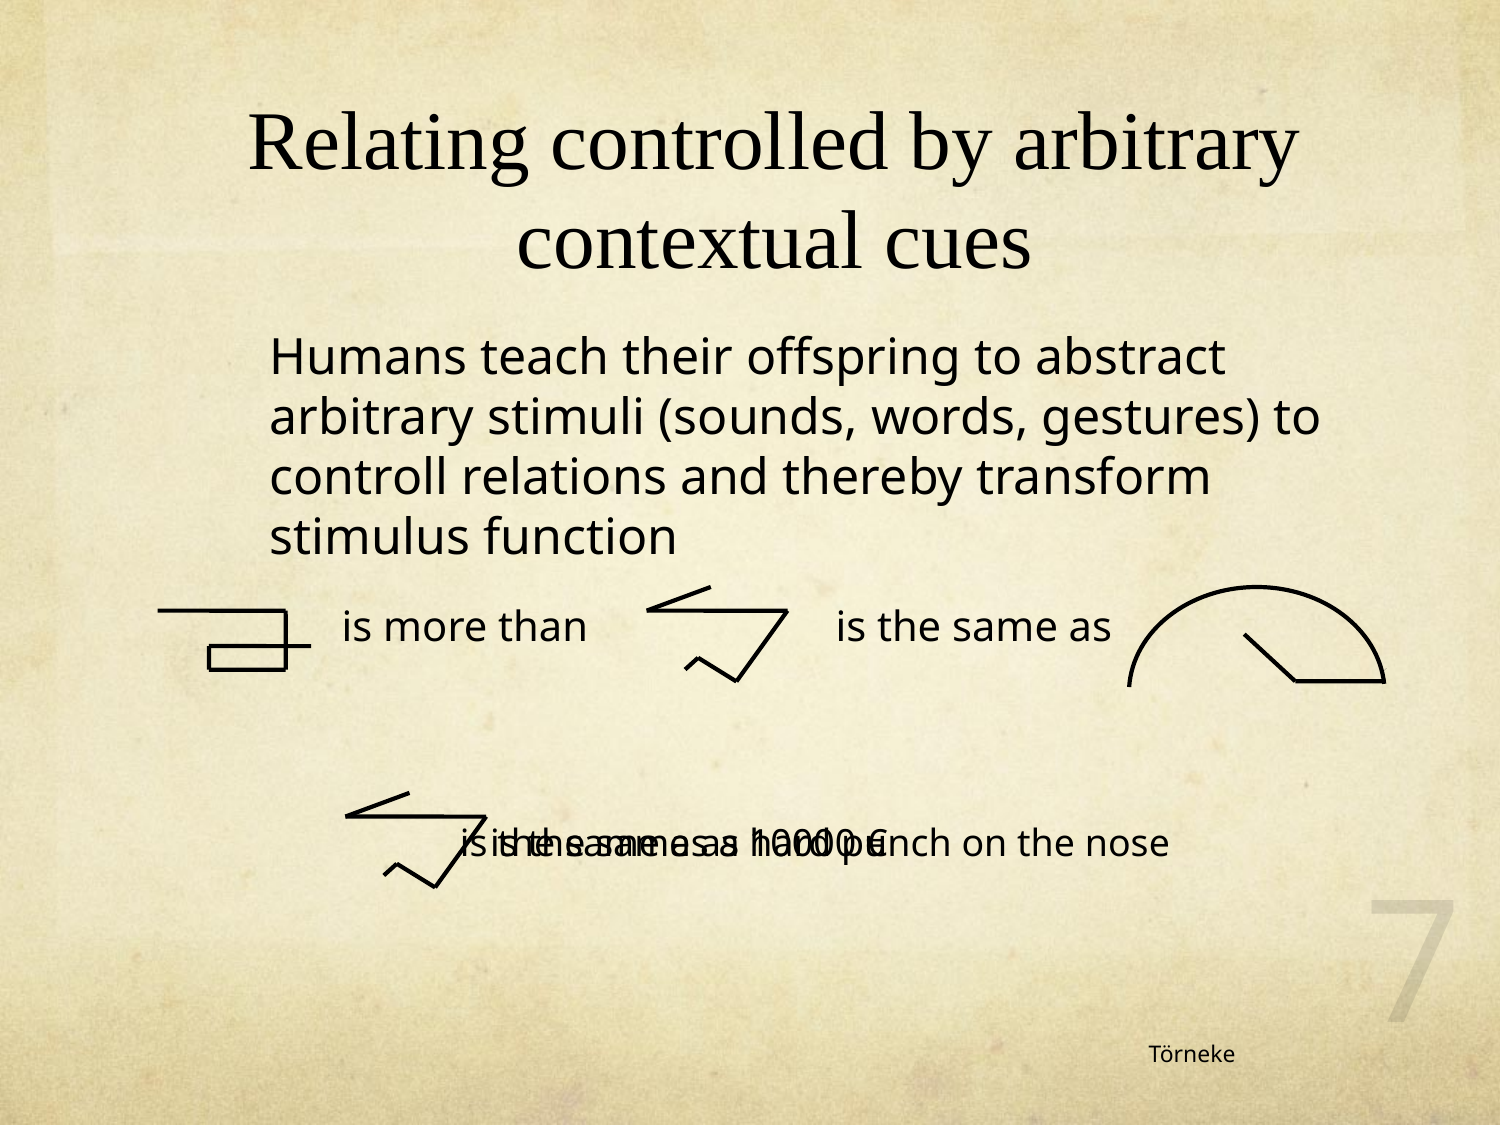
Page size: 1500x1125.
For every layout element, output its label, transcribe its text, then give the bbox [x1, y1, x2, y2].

slide_number 7 [1233, 898, 1478, 1038]
list Humans teach their offspring to abstract arbitrary stimuli (sounds, words, gestures) to controll relations and thereby transform stimulus function [178, 317, 1372, 976]
picture [0, 0, 1500, 1125]
text_box is the same as [810, 592, 1128, 657]
text_box [1129, 587, 1385, 694]
text_box [360, 577, 644, 692]
title Relating controlled by arbitrary contextual cues [178, 75, 1372, 296]
footer Törneke [646, 1034, 1257, 1077]
text_box is the same as a hard punch on the nose [445, 811, 1186, 872]
text_box [754, 587, 1107, 702]
text_box is more than [326, 592, 603, 657]
